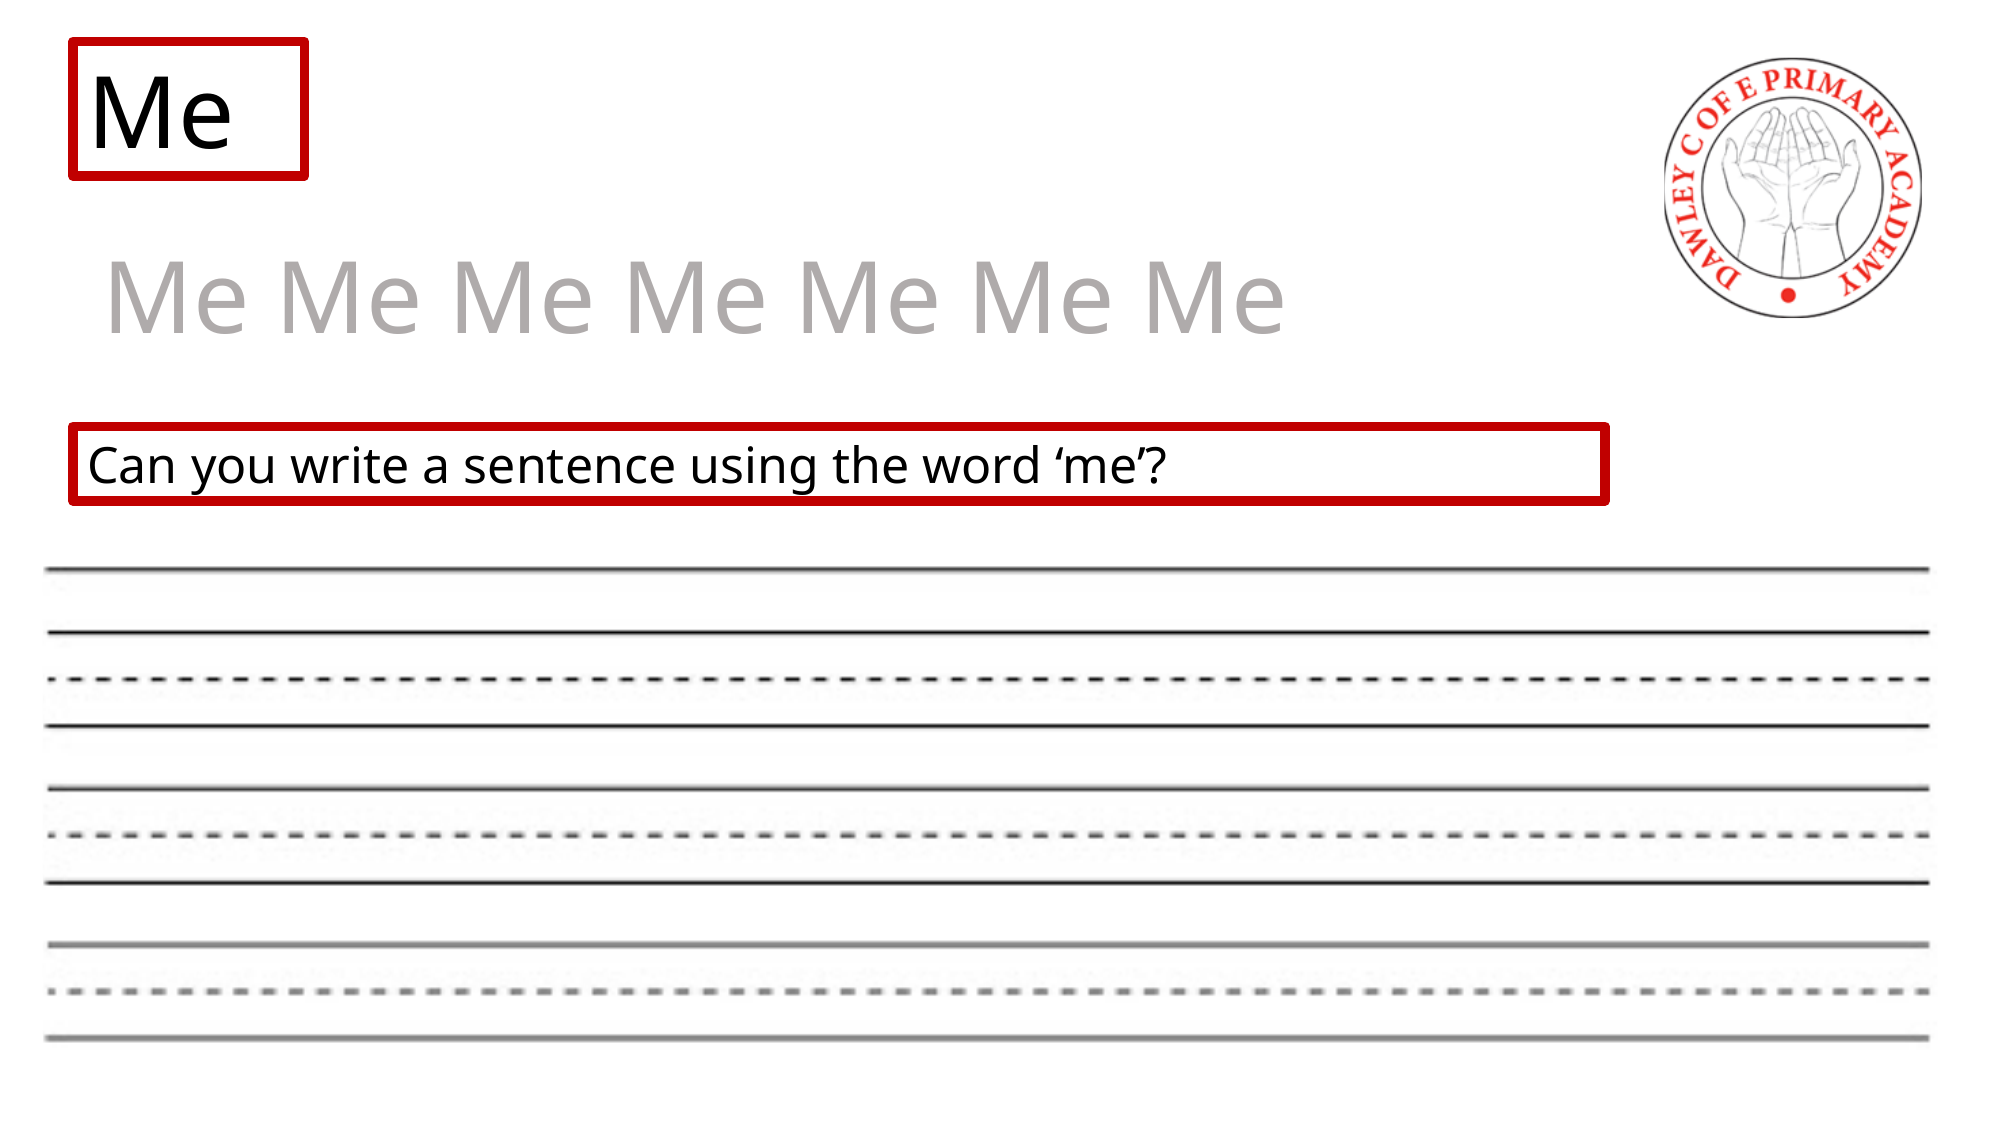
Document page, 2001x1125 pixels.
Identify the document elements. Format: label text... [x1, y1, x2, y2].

text_box Can you write a sentence using the word ‘me’? [72, 426, 1605, 502]
text_box Me Me Me Me Me Me Me [87, 226, 1680, 362]
text_box Me [72, 41, 305, 177]
picture [1664, 38, 1938, 342]
picture [42, 544, 1938, 1079]
